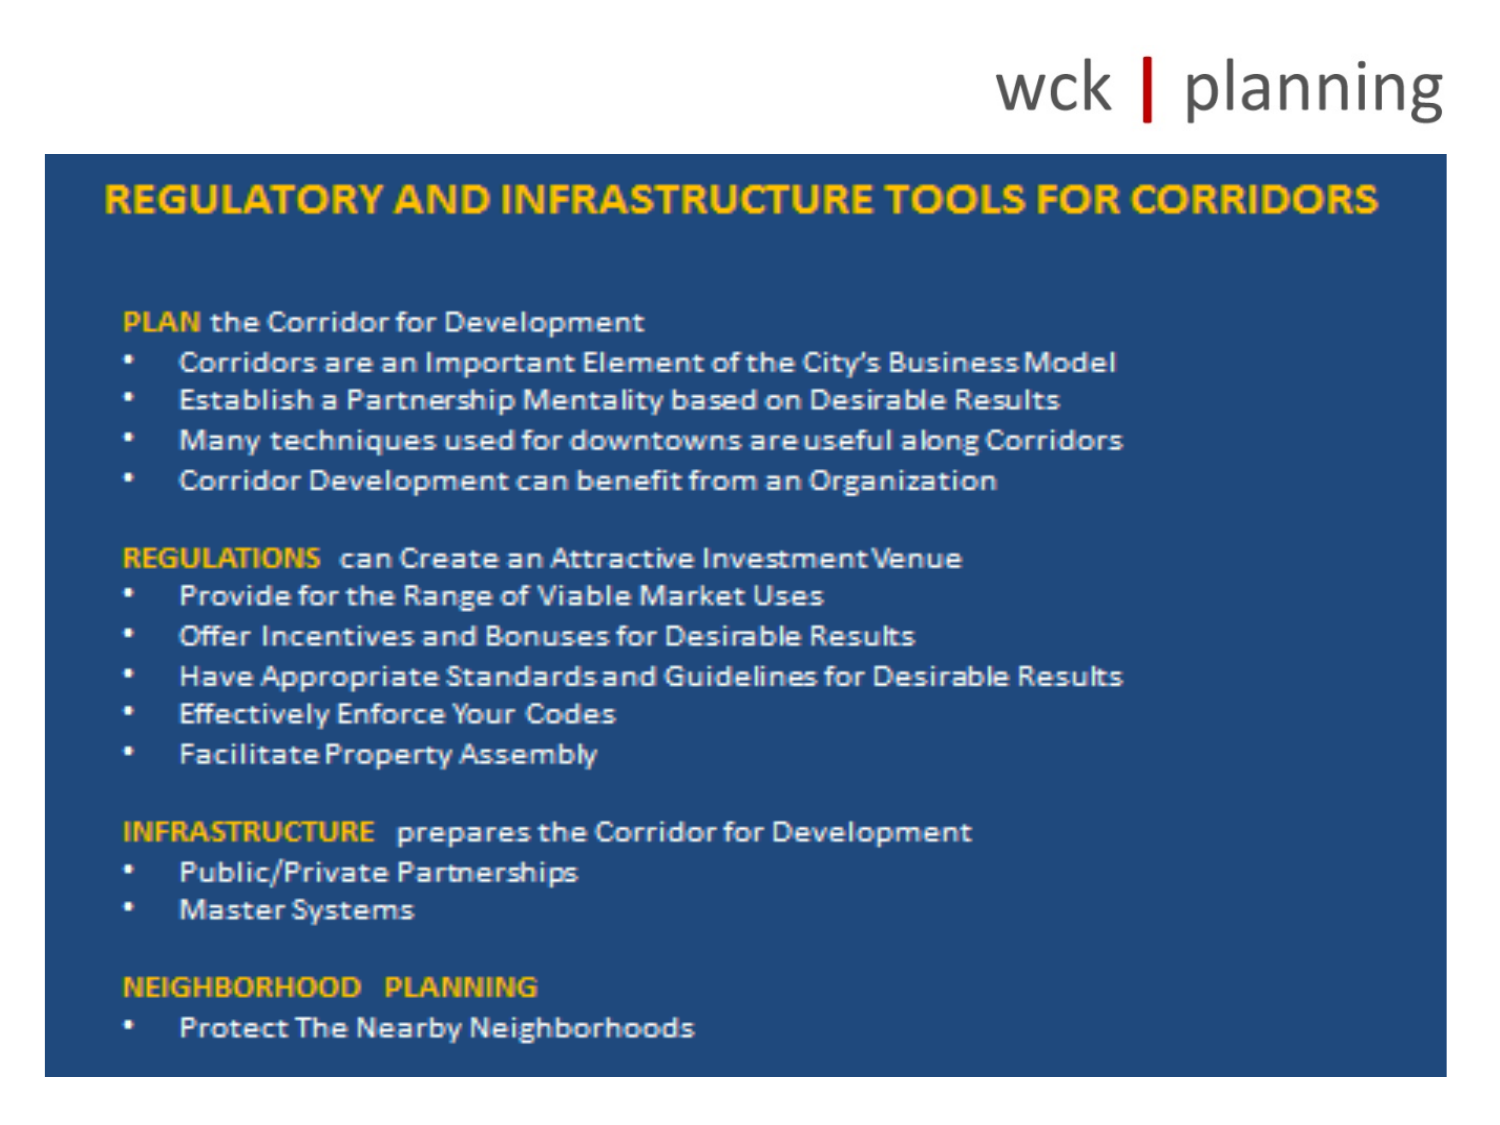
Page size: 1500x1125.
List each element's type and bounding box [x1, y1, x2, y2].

picture [979, 44, 1459, 132]
picture [44, 154, 1447, 1077]
text_box [0, 0, 1500, 1125]
